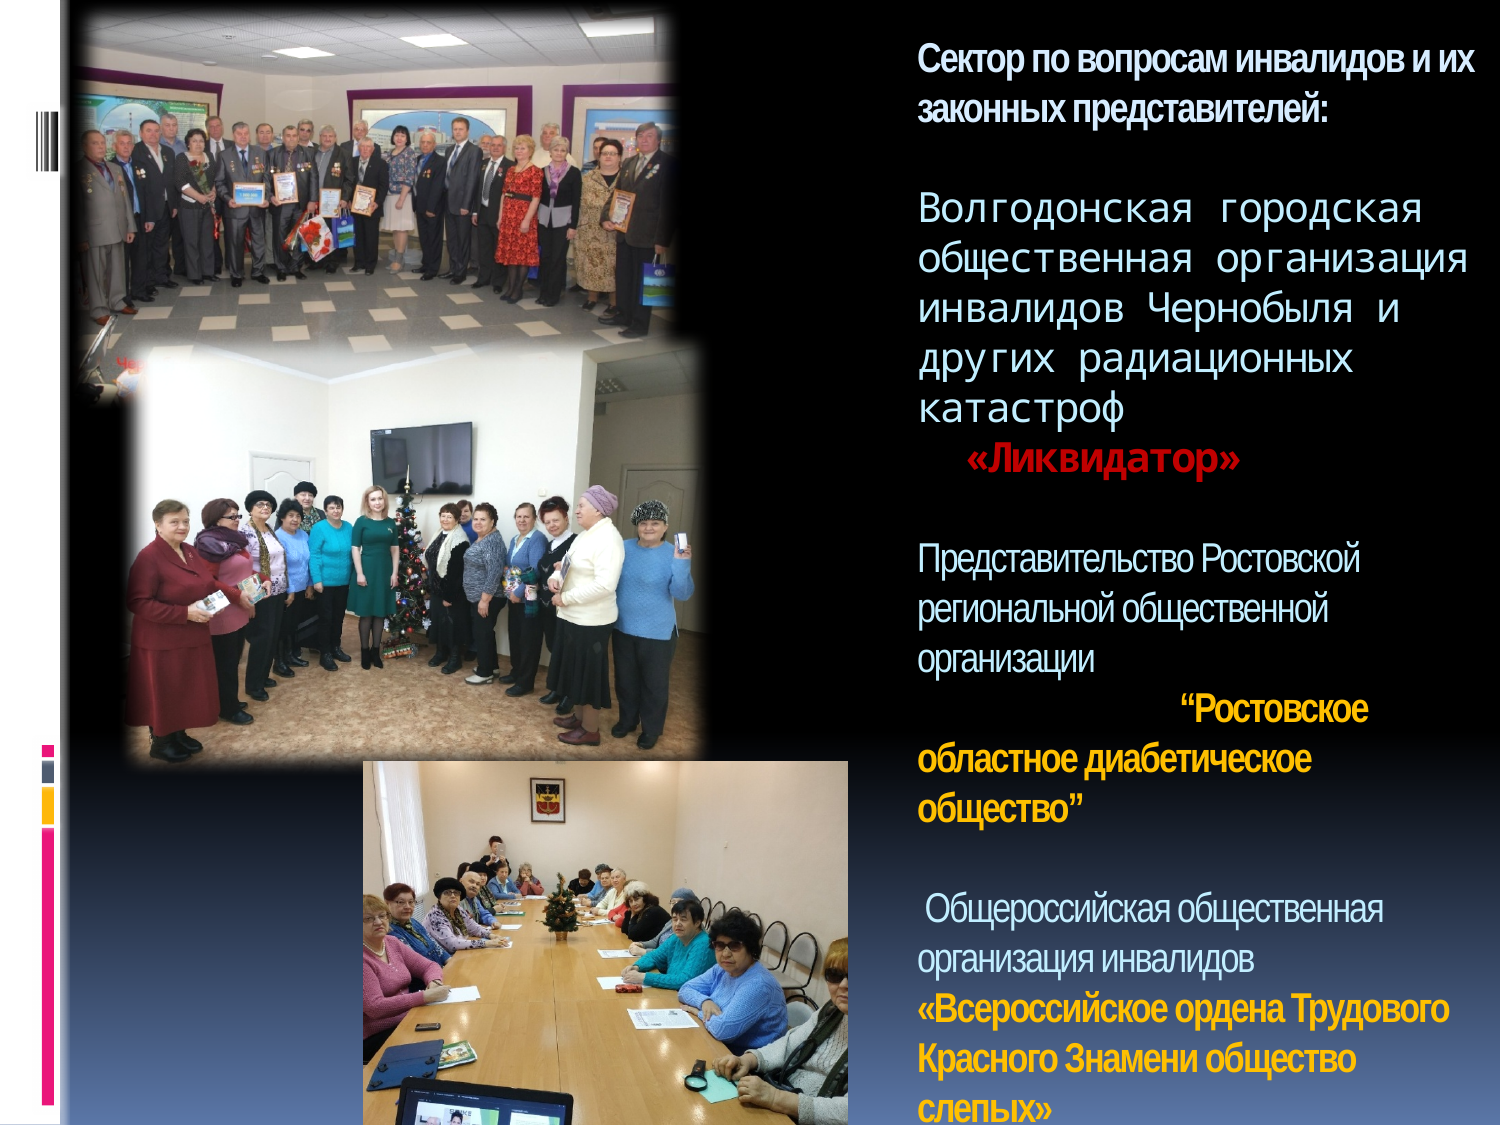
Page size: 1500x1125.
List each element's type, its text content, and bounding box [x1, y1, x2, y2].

title Сектор по вопросам инвалидов и их законных представителей: Волгодонская городская общественная организация инвалидов Чернобыля и других радиационных катастроф «Ликвидатор» Представительство Ростовской региональной общественной организации “Ростовское областное диабетическое общество” Общероссийская общественная организация инвалидов «Всероссийское ордена Трудового Красного Знамени общество слепых» [902, 23, 1489, 1102]
picture [362, 761, 849, 1125]
picture [69, 0, 685, 411]
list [116, 327, 716, 777]
